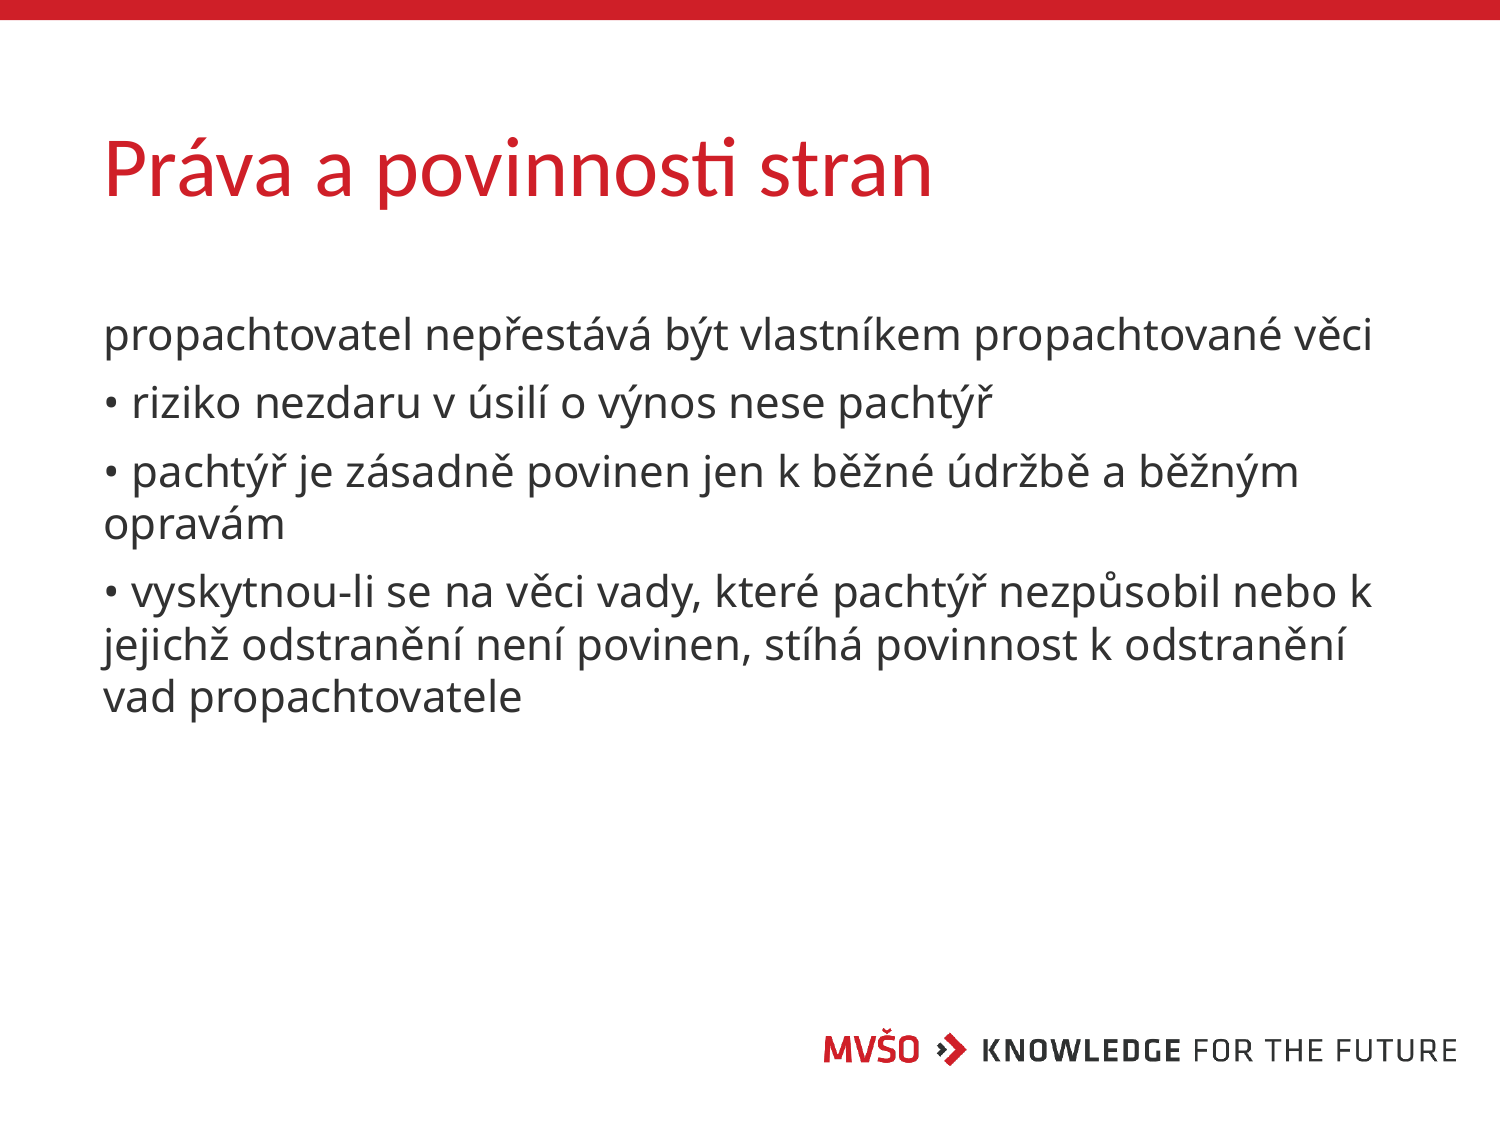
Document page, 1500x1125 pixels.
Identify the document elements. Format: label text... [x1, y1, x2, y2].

picture [824, 1028, 1456, 1066]
title Práva a povinnosti stran [88, 59, 1412, 278]
list propachtovatel nepřestává být vlastníkem propachtované věci • riziko nezdaru v úsilí o výnos nese pachtýř • pachtýř je zásadně povinen jen k běžné údržbě a běžným opravám • vyskytnou-li se na věci vady, které pachtýř nezpůsobil nebo k jejichž odstranění není povinen, stíhá povinnost k odstranění vad propachtovatele [88, 299, 1412, 969]
